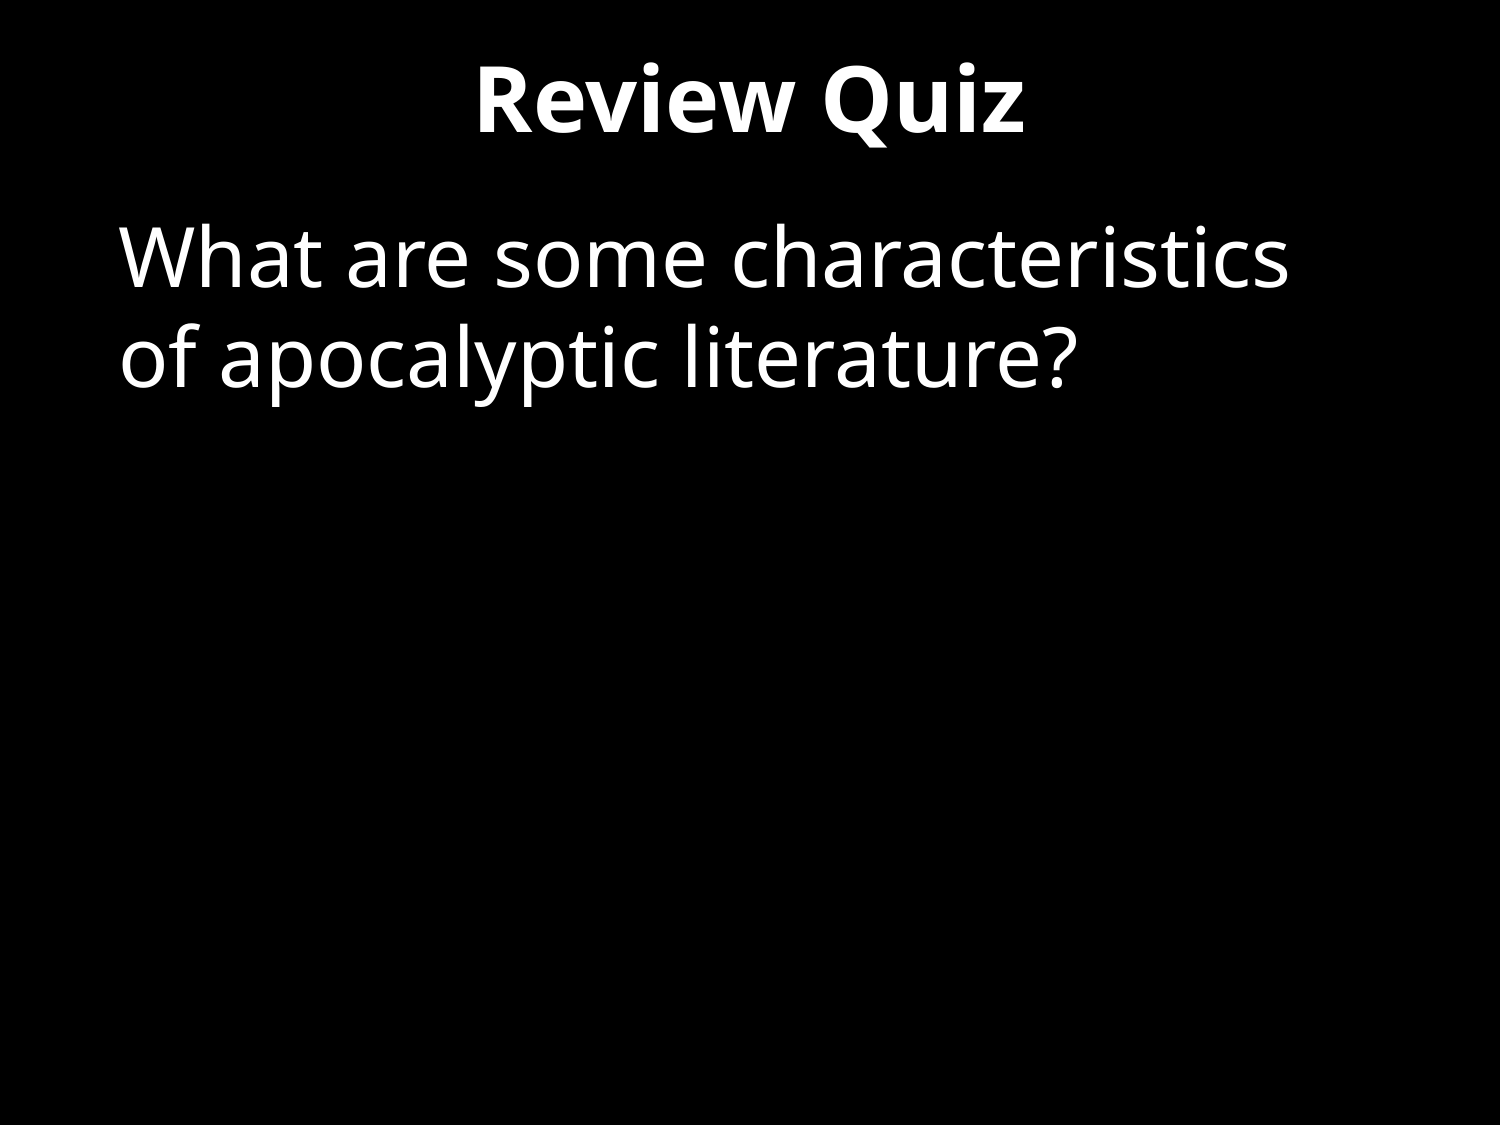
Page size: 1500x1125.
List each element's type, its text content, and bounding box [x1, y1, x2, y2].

list What are some characteristics of apocalyptic literature? [103, 197, 1397, 1042]
title Review Quiz [103, 36, 1397, 170]
